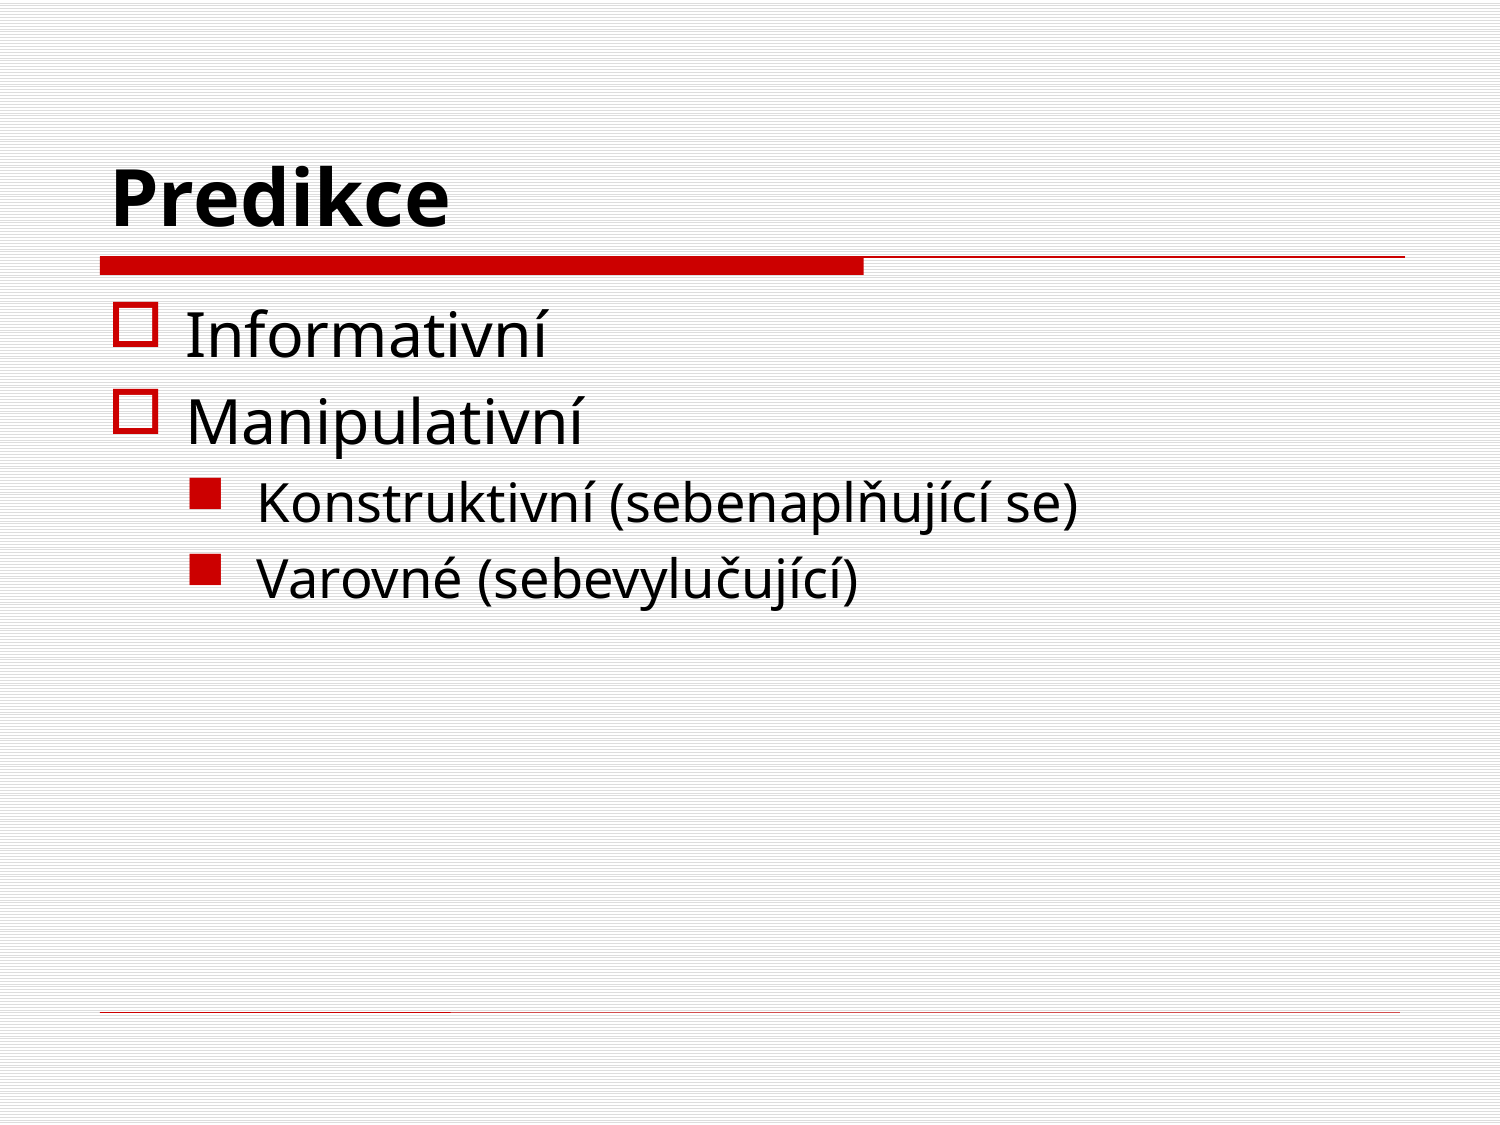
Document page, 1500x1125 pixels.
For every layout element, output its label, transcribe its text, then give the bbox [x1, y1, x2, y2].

title Predikce [94, 50, 1407, 250]
list Informativní Manipulativní Konstruktivní (sebenaplňující se) Varovné (sebevylučující) [92, 287, 1406, 988]
